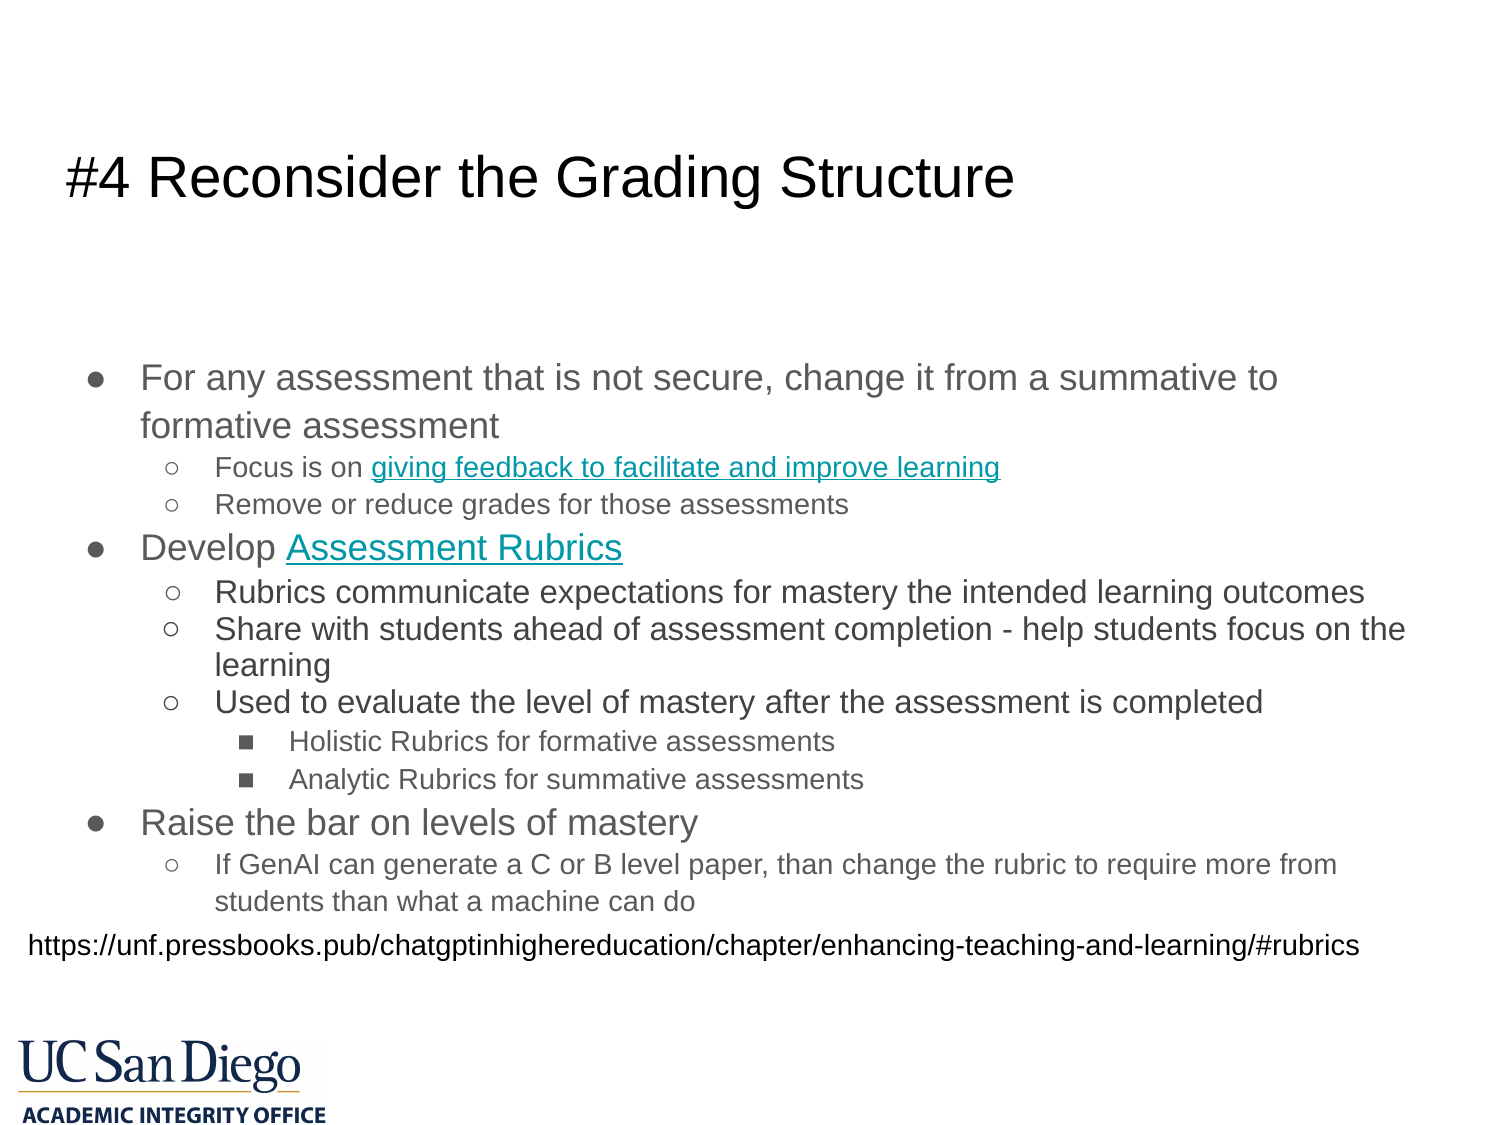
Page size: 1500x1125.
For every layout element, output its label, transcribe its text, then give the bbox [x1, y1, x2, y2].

text_box https://unf.pressbooks.pub/chatgptinhighereducation/chapter/enhancing-teaching-and-learning/#rubrics [12, 911, 1488, 977]
picture [15, 1038, 328, 1125]
title #4 Reconsider the Grading Structure [51, 129, 1449, 297]
list For any assessment that is not secure, change it from a summative to formative assessment Focus is on giving feedback to facilitate and improve learning Remove or reduce grades for those assessments Develop Assessment Rubrics Rubrics communicate expectations for mastery the intended learning outcomes Share with students ahead of assessment completion - help students focus on the learning Used to evaluate the level of mastery after the assessment is completed Holistic Rubrics for formative assessments Analytic Rubrics for summative assessments Raise the bar on levels of mastery If GenAI can generate a C or B level paper, than change the rubric to require more from students than what a machine can do [51, 336, 1449, 911]
